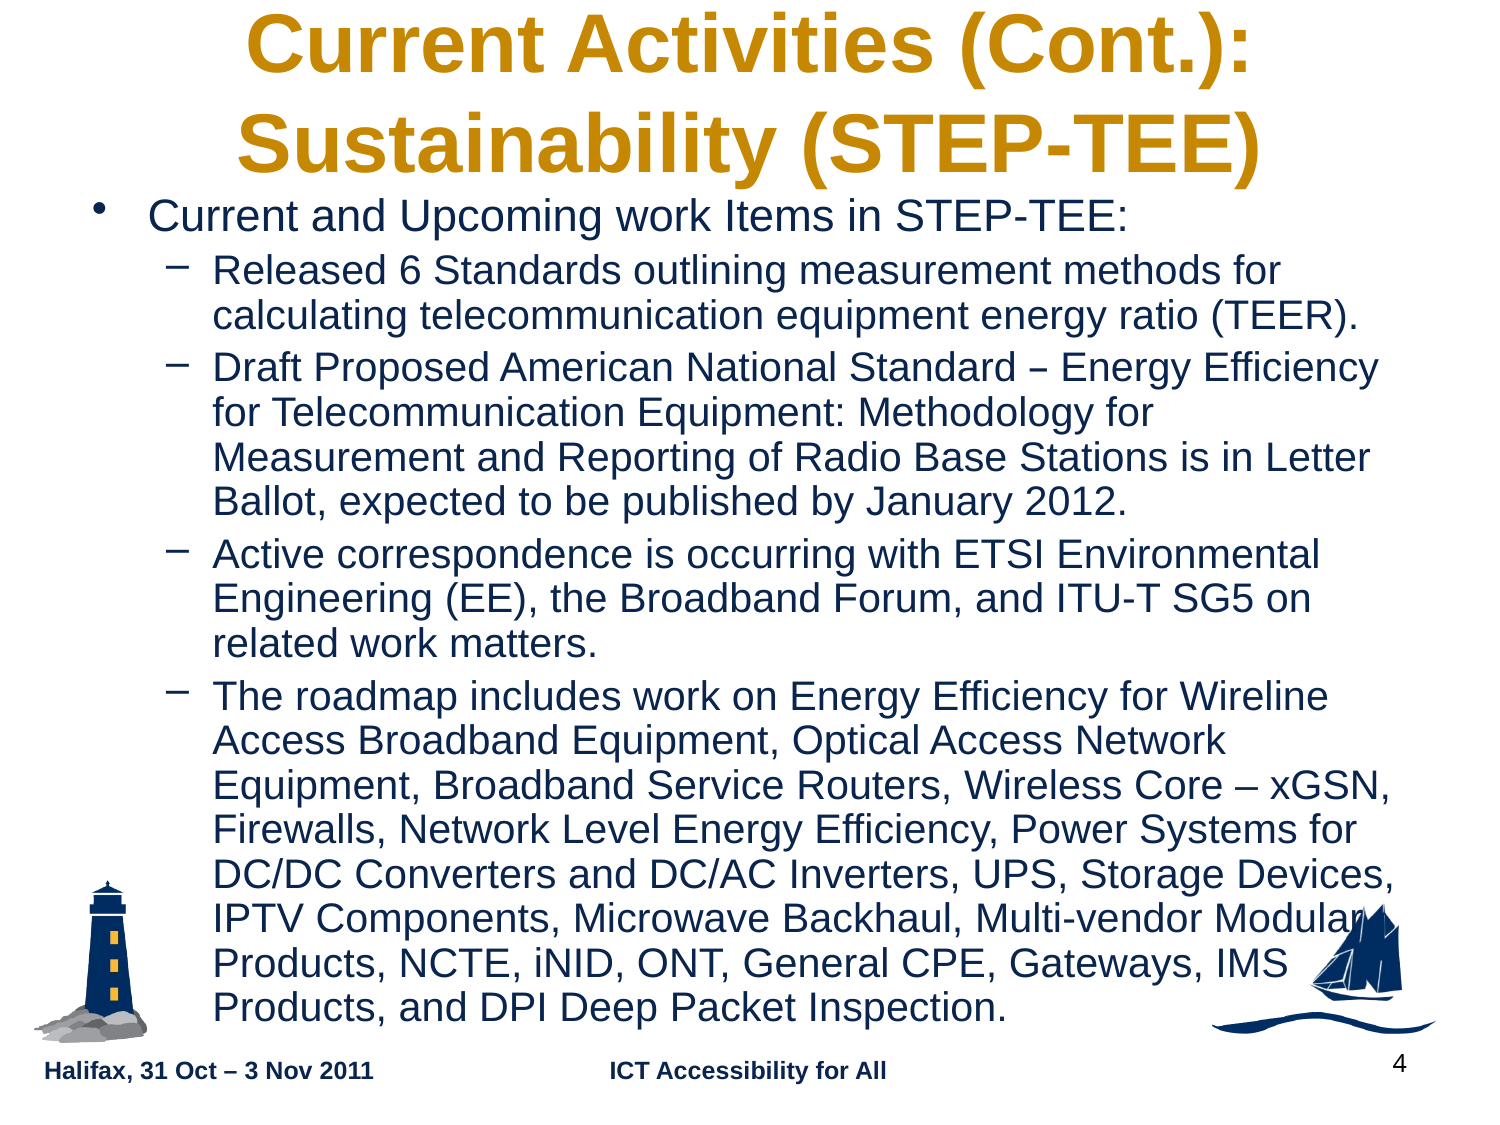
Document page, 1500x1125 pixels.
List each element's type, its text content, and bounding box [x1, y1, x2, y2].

picture [1427, 1012, 1436, 1034]
title Current Activities (Cont.): Sustainability (STEP-TEE) [0, 0, 1500, 183]
picture [34, 880, 76, 1043]
slide_number 4 [1071, 1039, 1422, 1118]
list Current and Upcoming work Items in STEP-TEE: Released 6 Standards outlining measurement methods for calculating telecommunication equipment energy ratio (TEER). Draft Proposed American National Standard – Energy Efficiency for Telecommunication Equipment: Methodology for Measurement and Reporting of Radio Base Stations is in Letter Ballot, expected to be published by January 2012. Active correspondence is occurring with ETSI Environmental Engineering (EE), the Broadband Forum, and ITU-T SG5 on related work matters. The roadmap includes work on Energy Efficiency for Wireline Access Broadband Equipment, Optical Access Network Equipment, Broadband Service Routers, Wireless Core – xGSN, Firewalls, Network Level Energy Efficiency, Power Systems for DC/DC Converters and DC/AC Inverters, UPS, Storage Devices, IPTV Components, Microwave Backhaul, Multi-vendor Modular Products, NCTE, iNID, ONT, General CPE, Gateways, IMS Products, and DPI Deep Packet Inspection. [76, 184, 1427, 1047]
